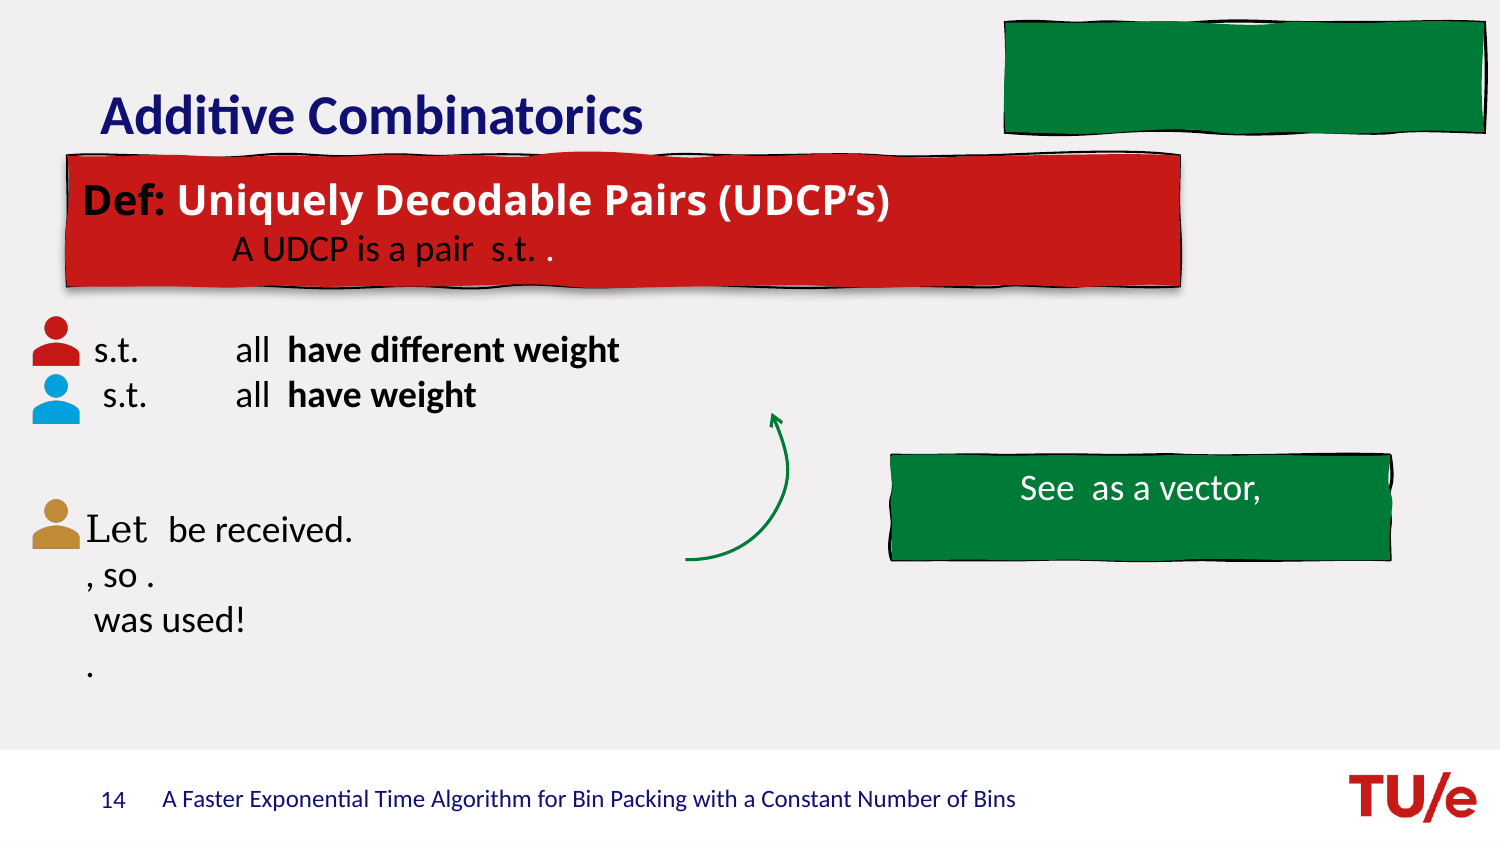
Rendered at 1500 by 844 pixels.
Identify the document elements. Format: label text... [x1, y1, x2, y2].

picture [21, 306, 91, 434]
text_box [67, 581, 1304, 651]
picture [1336, 759, 1489, 835]
slide_number 14 [100, 783, 199, 841]
text_box [685, 412, 789, 562]
picture [21, 489, 91, 559]
title Additive Combinatorics [100, 89, 1401, 154]
footer A Faster Exponential Time Algorithm for Bin Packing with a Constant Number of Bins [162, 782, 1267, 841]
